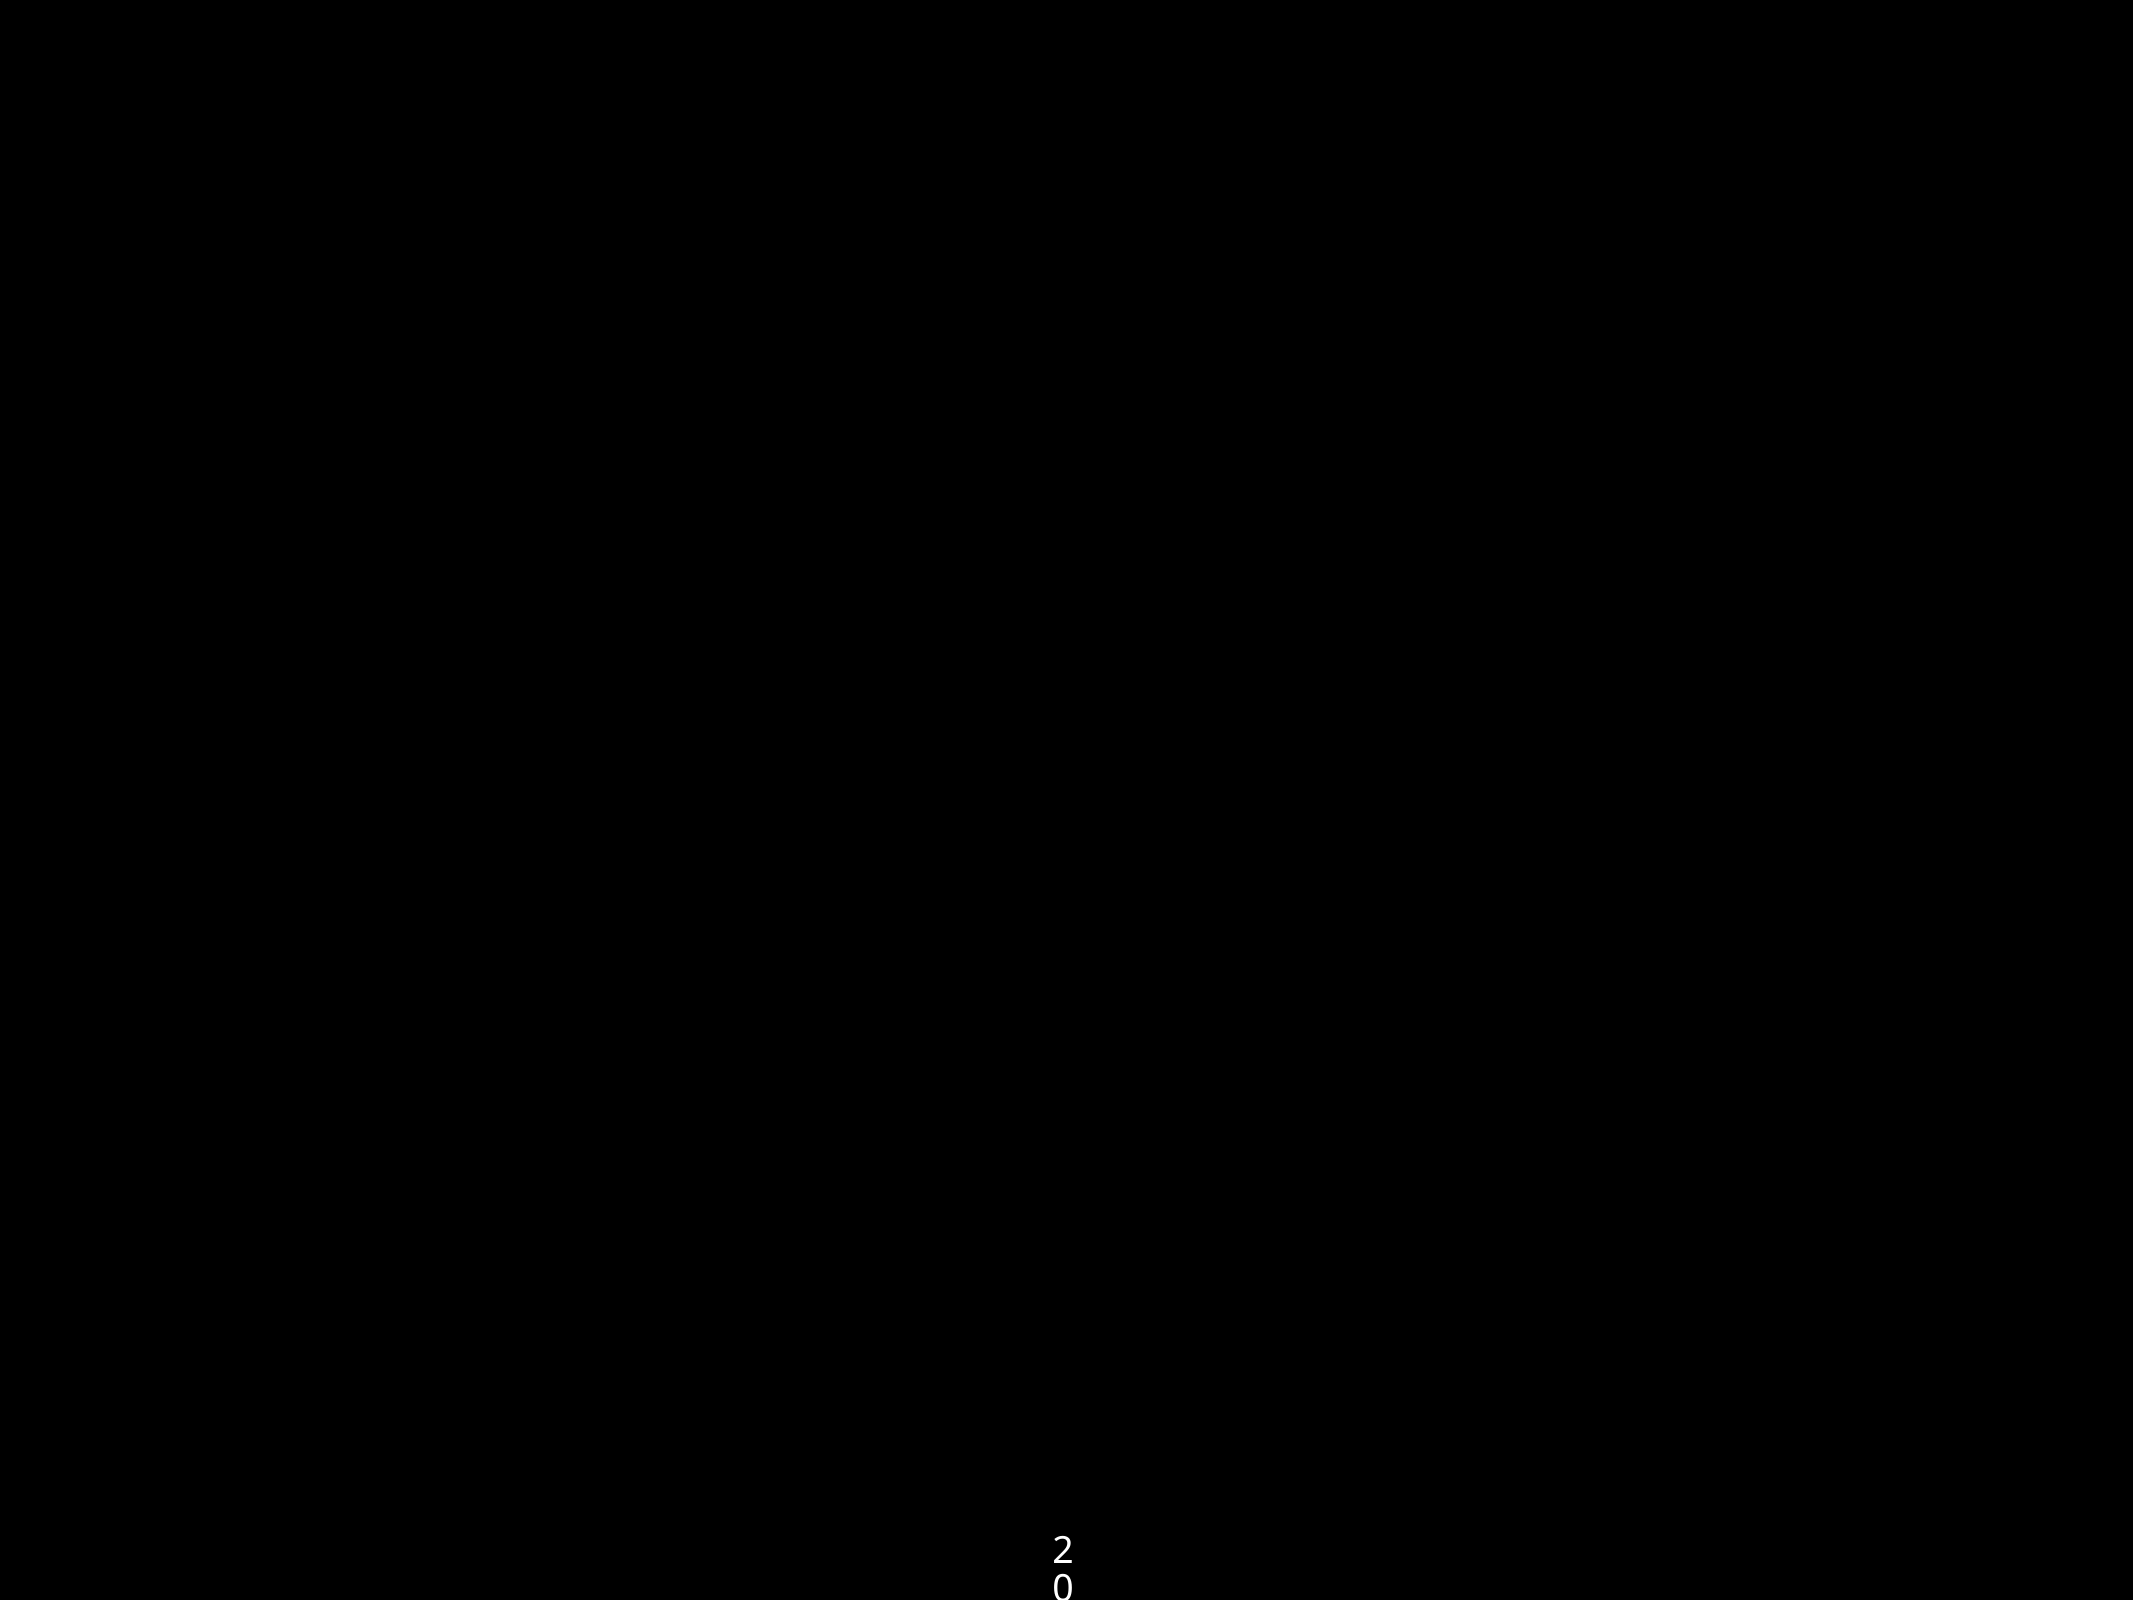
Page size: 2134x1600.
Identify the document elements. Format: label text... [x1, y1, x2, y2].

slide_number 20 [1037, 1518, 1094, 1580]
